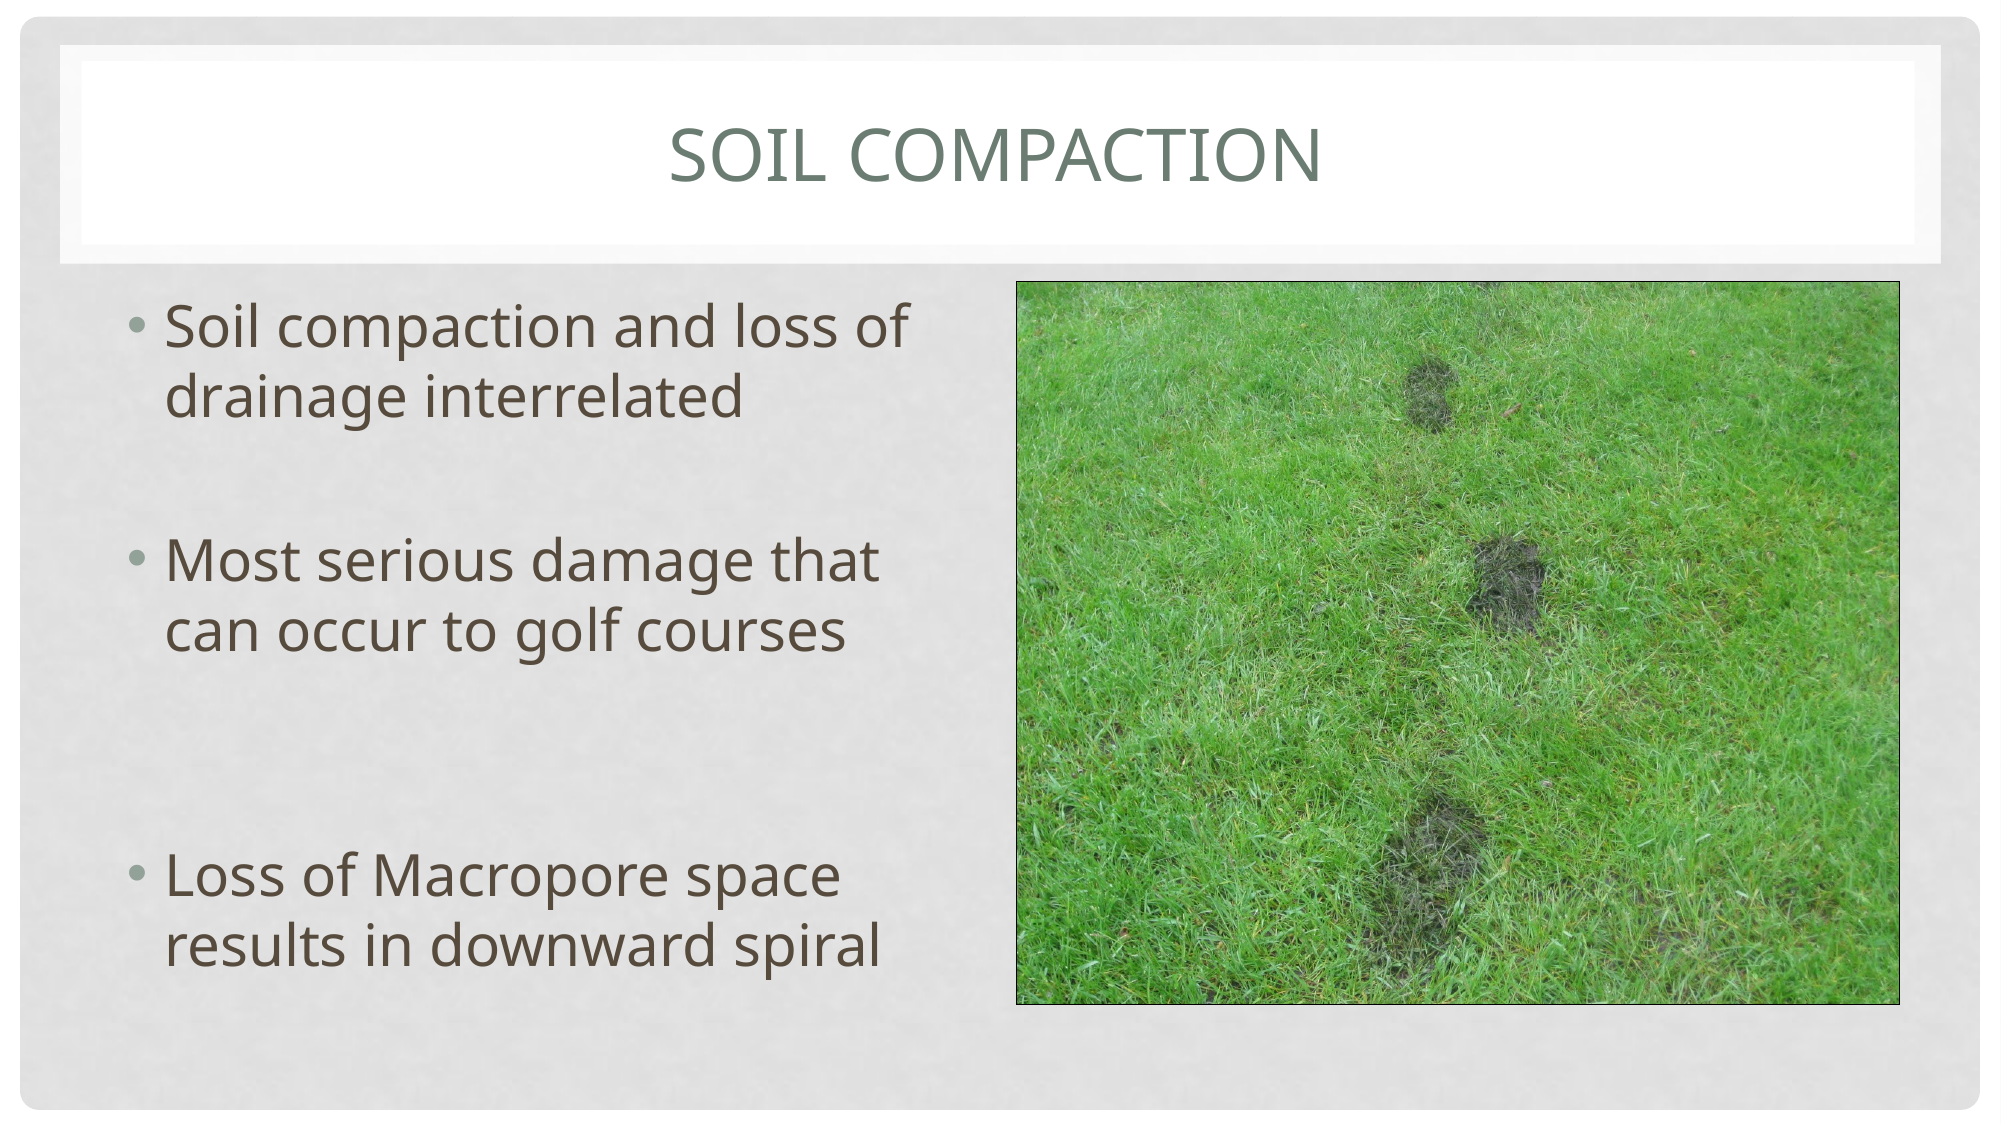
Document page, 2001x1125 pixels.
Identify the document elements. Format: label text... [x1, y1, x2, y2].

title Soil compaction [93, 66, 1900, 238]
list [1016, 281, 1901, 1006]
list Soil compaction and loss of drainage interrelated Most serious damage that can occur to golf courses Loss of Macropore space results in downward spiral [93, 281, 977, 1005]
